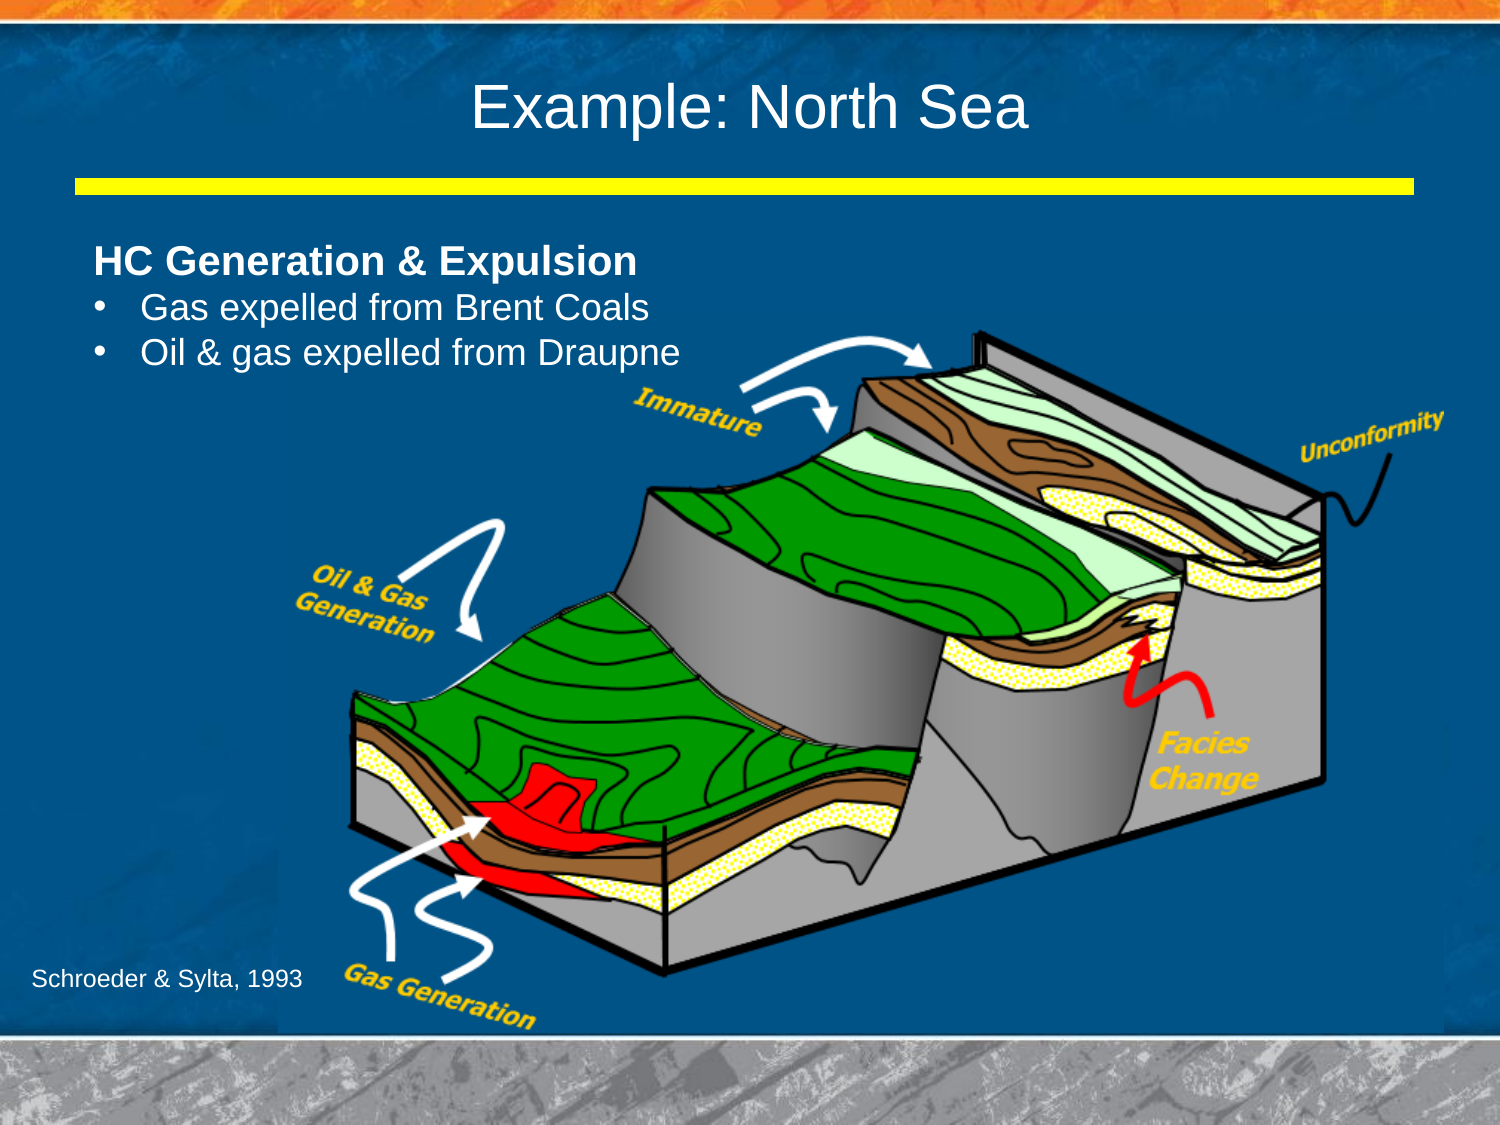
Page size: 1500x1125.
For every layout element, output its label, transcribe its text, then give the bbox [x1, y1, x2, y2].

title Example: North Sea [75, 45, 1425, 162]
picture [0, 0, 1500, 1125]
text_box Schroeder & Sylta, 1993 [16, 954, 273, 1000]
text_box HC Generation & Expulsion Gas expelled from Brent Coals Oil & gas expelled from Draupne [78, 225, 696, 381]
